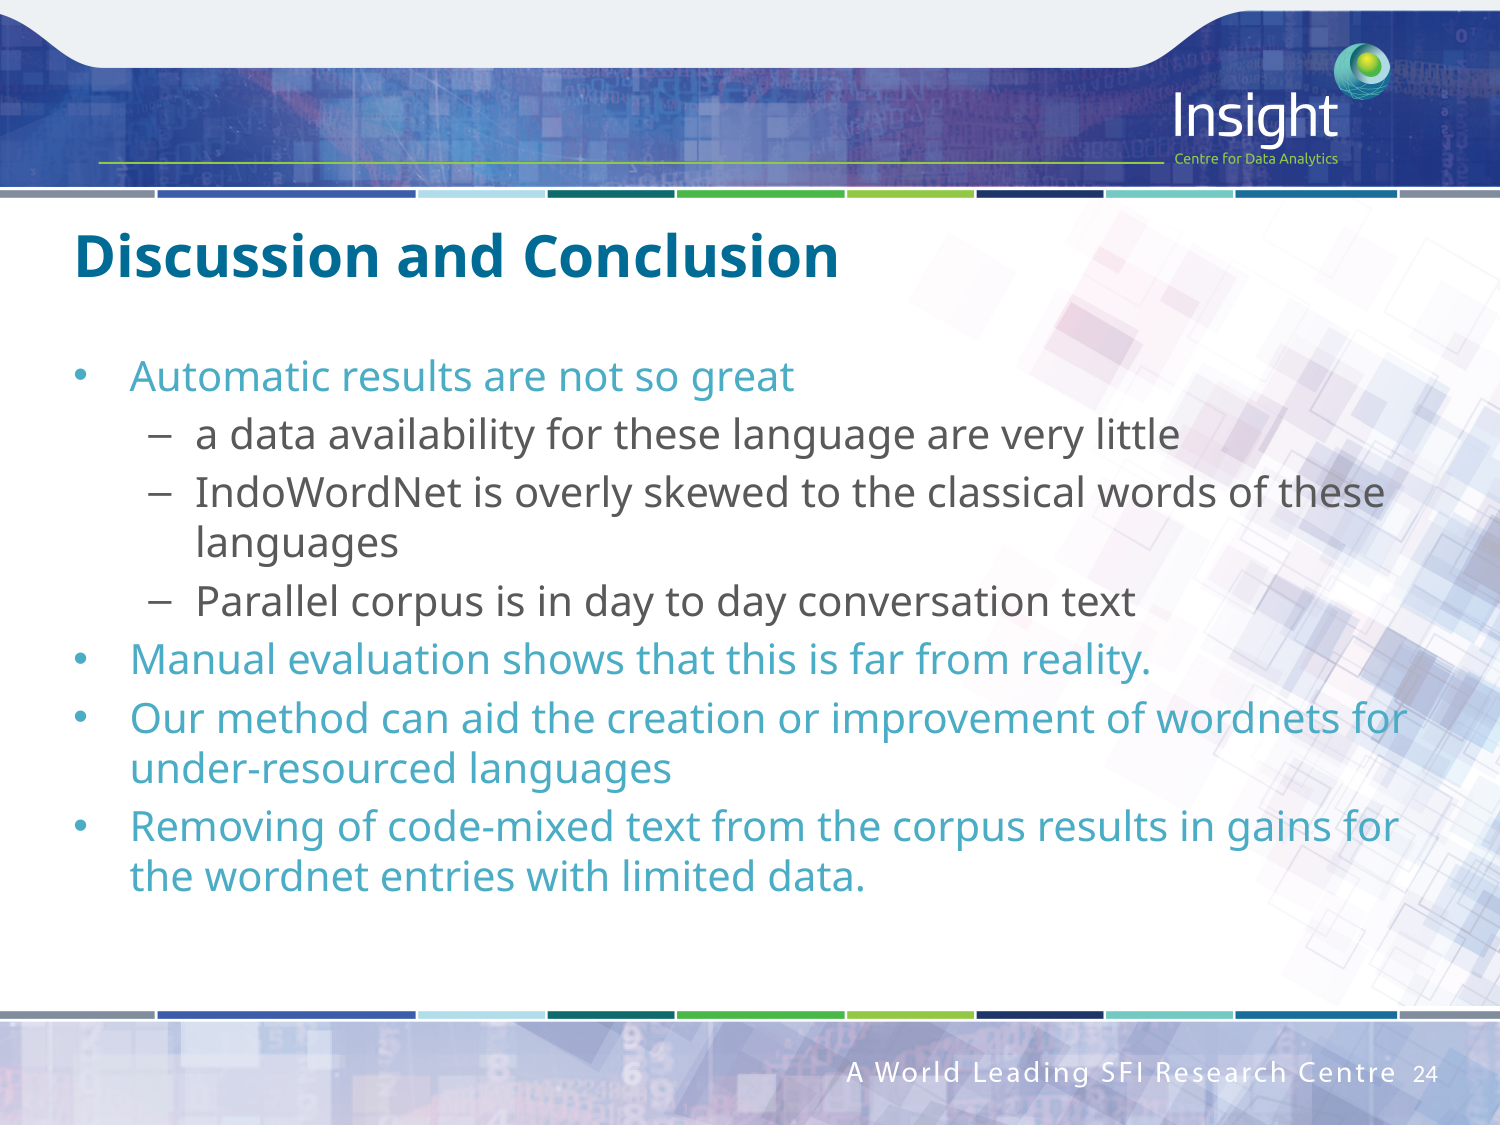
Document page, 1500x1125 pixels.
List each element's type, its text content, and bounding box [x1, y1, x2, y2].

picture [0, 0, 1500, 1125]
list Automatic results are not so great a data availability for these language are very little IndoWordNet is overly skewed to the classical words of these languages Parallel corpus is in day to day conversation text Manual evaluation shows that this is far from reality. Our method can aid the creation or improvement of wordnets for under-resourced languages Removing of code-mixed text from the corpus results in gains for the wordnet entries with limited data. [58, 341, 1453, 1012]
slide_number 24 [1103, 1042, 1454, 1103]
title Discussion and Conclusion [58, 211, 1453, 317]
